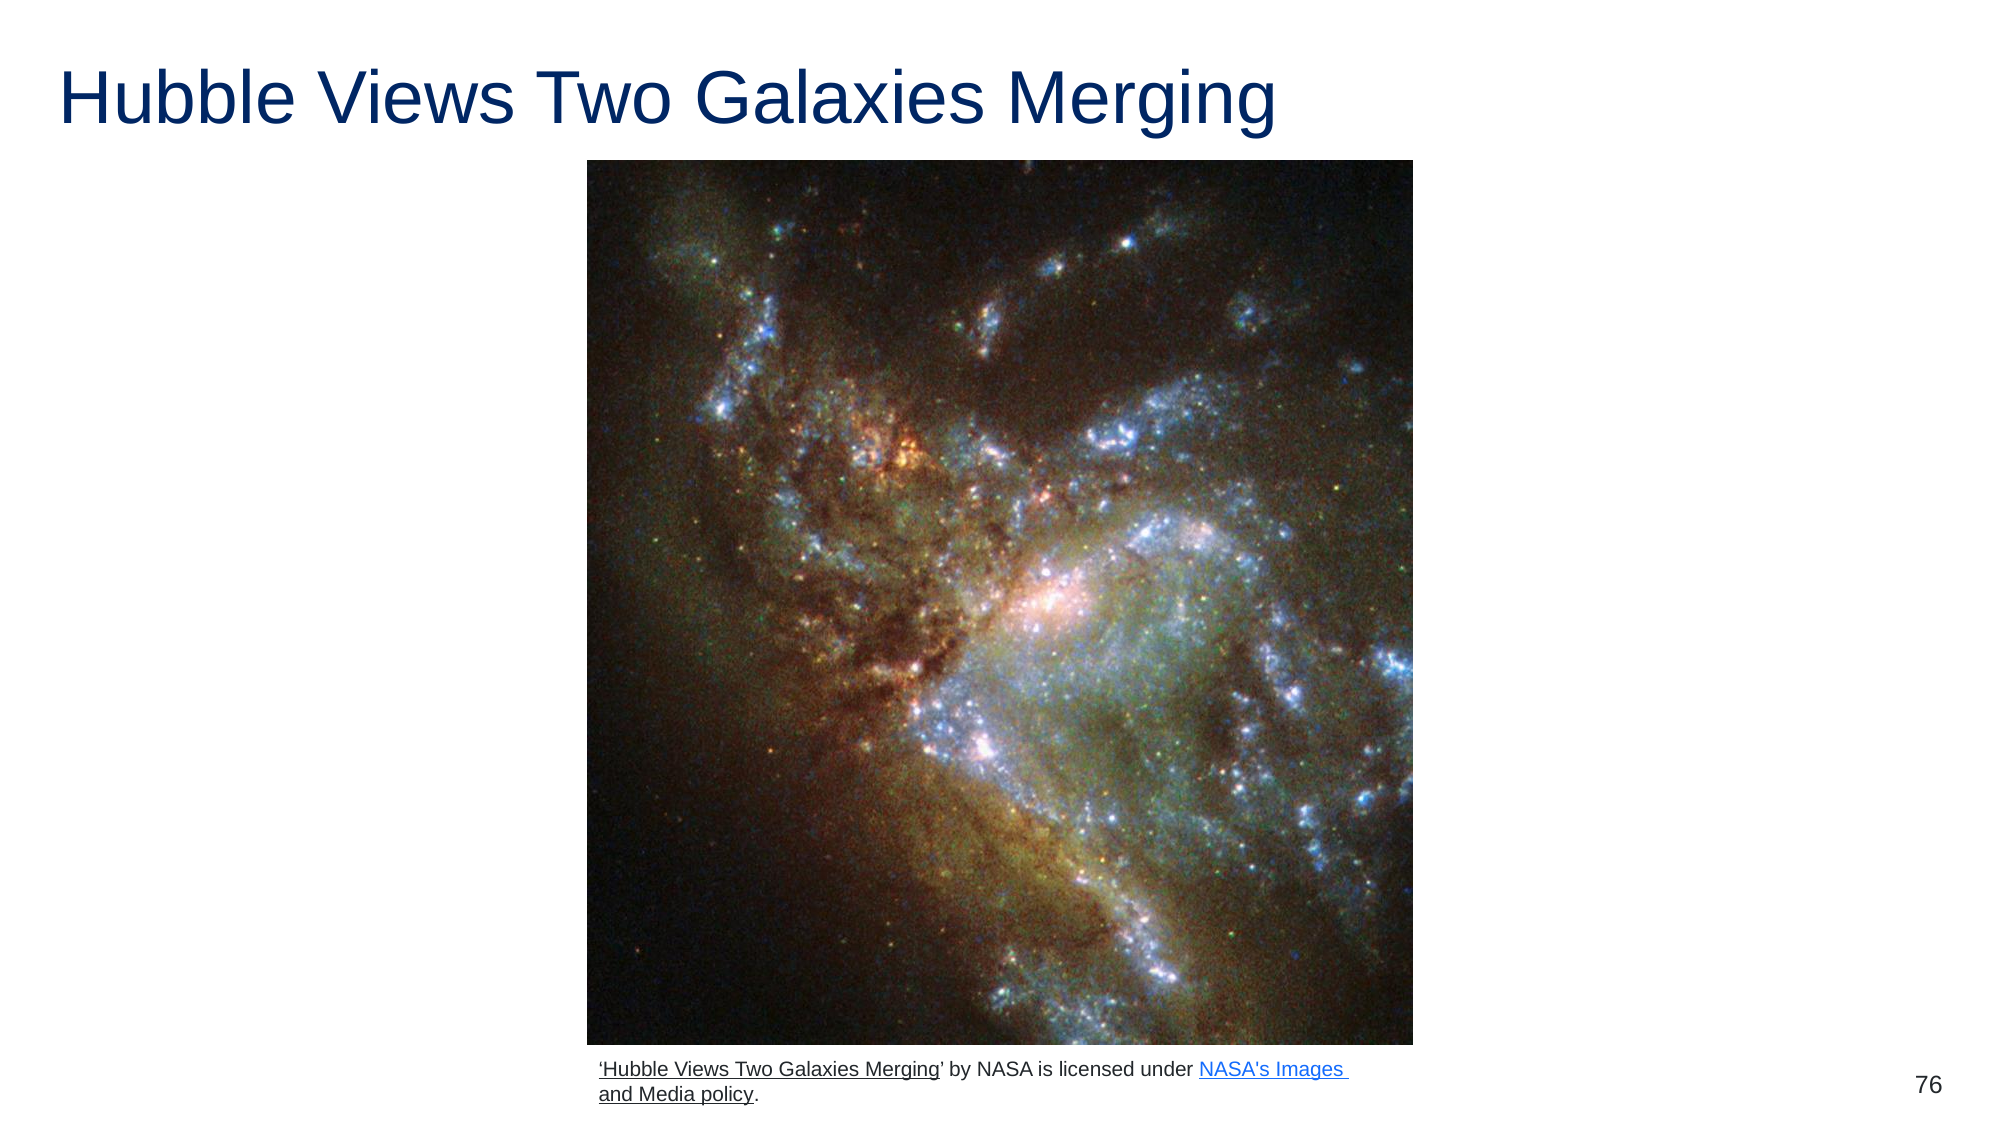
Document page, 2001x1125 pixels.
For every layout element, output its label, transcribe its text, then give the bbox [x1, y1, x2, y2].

text_box ‘Hubble Views Two Galaxies Merging’ by NASA is licensed under NASA's Images and Media policy. [598, 1055, 1402, 1112]
title Hubble Views Two Galaxies Merging [59, 59, 1943, 149]
slide_number 76 [1824, 1068, 1943, 1099]
picture [587, 160, 1413, 1045]
